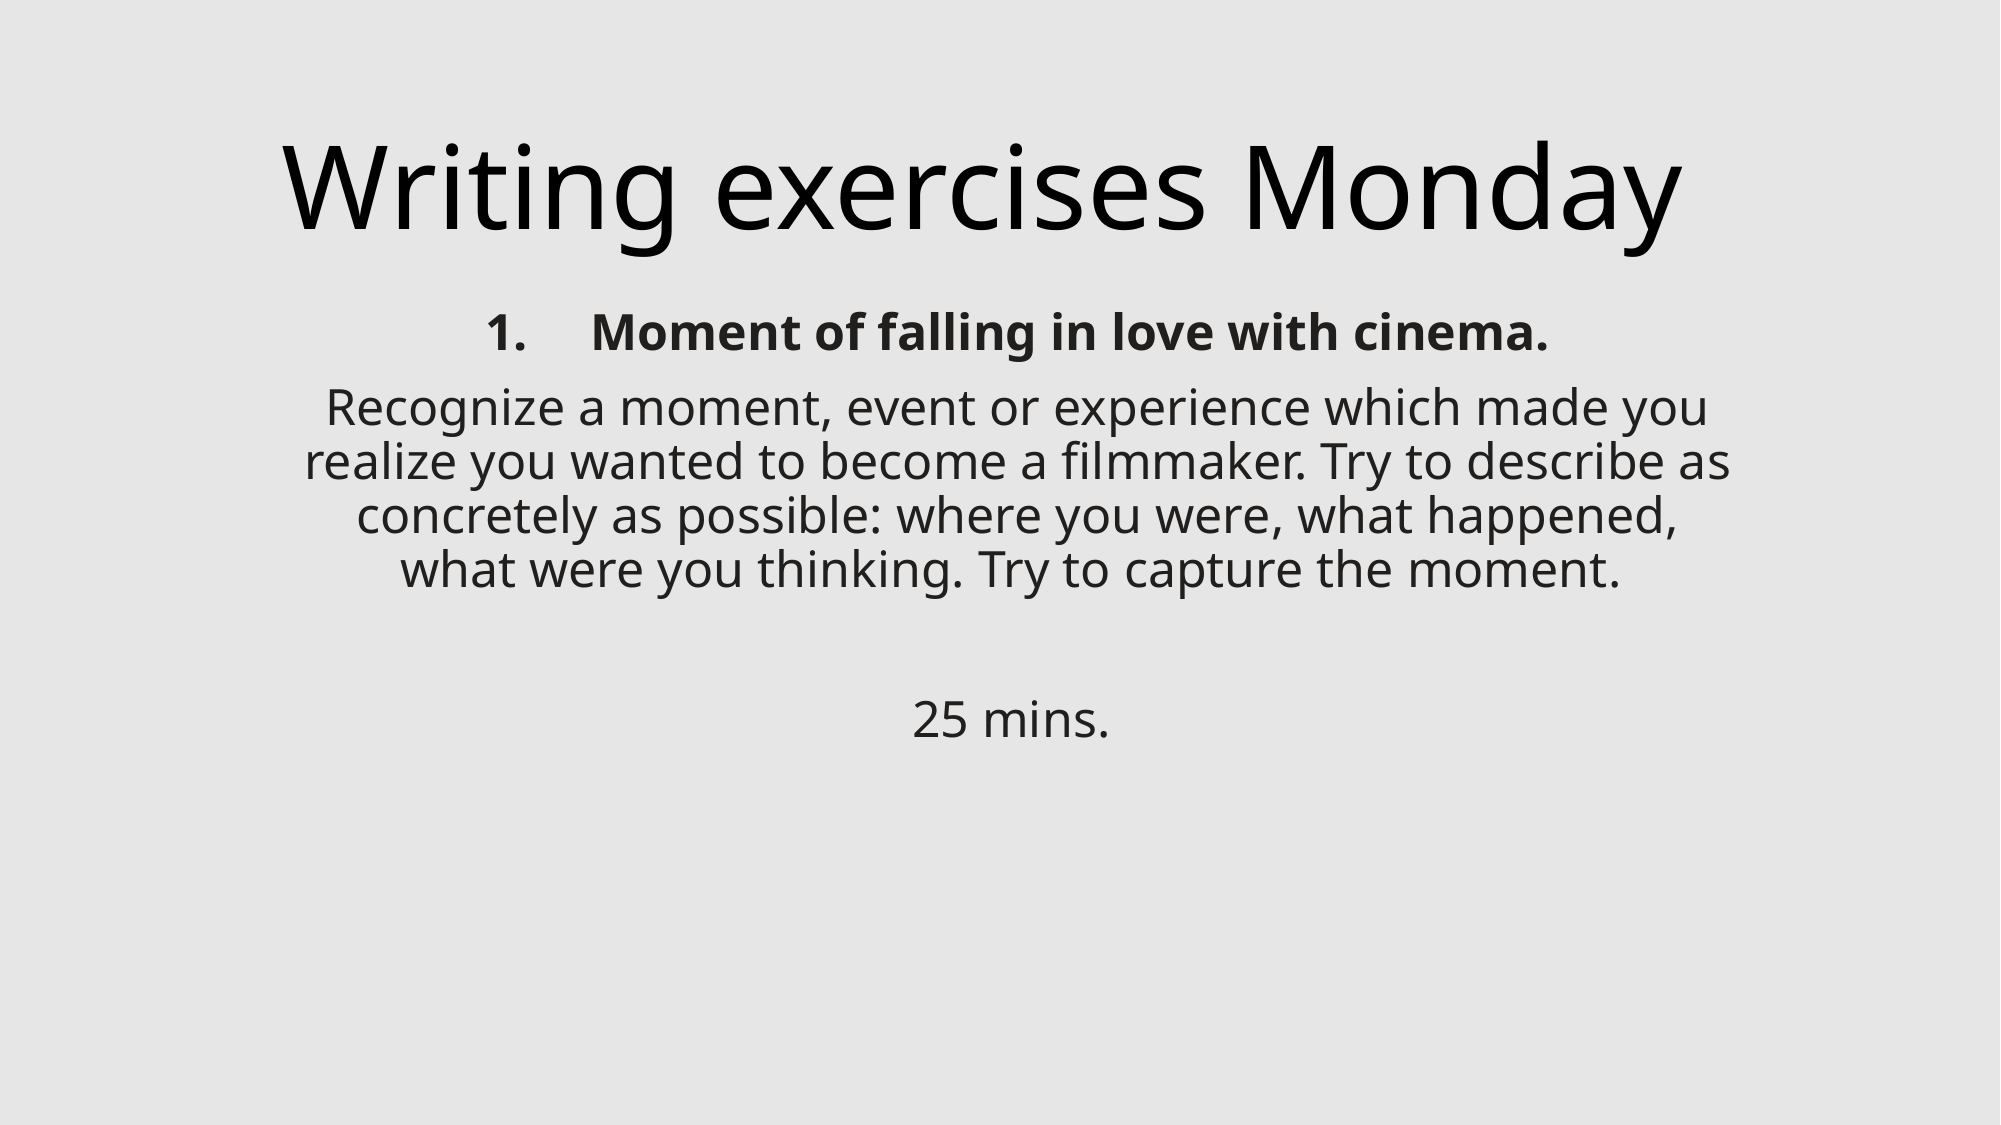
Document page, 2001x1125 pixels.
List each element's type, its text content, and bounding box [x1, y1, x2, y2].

subtitle 1. Moment of falling in love with cinema. Recognize a moment, event or experience which made you realize you wanted to become a filmmaker. Try to describe as concretely as possible: where you were, what happened, what were you thinking. Try to capture the moment. 25 mins. [210, 299, 1750, 863]
title Writing exercises Monday [232, 119, 1733, 263]
